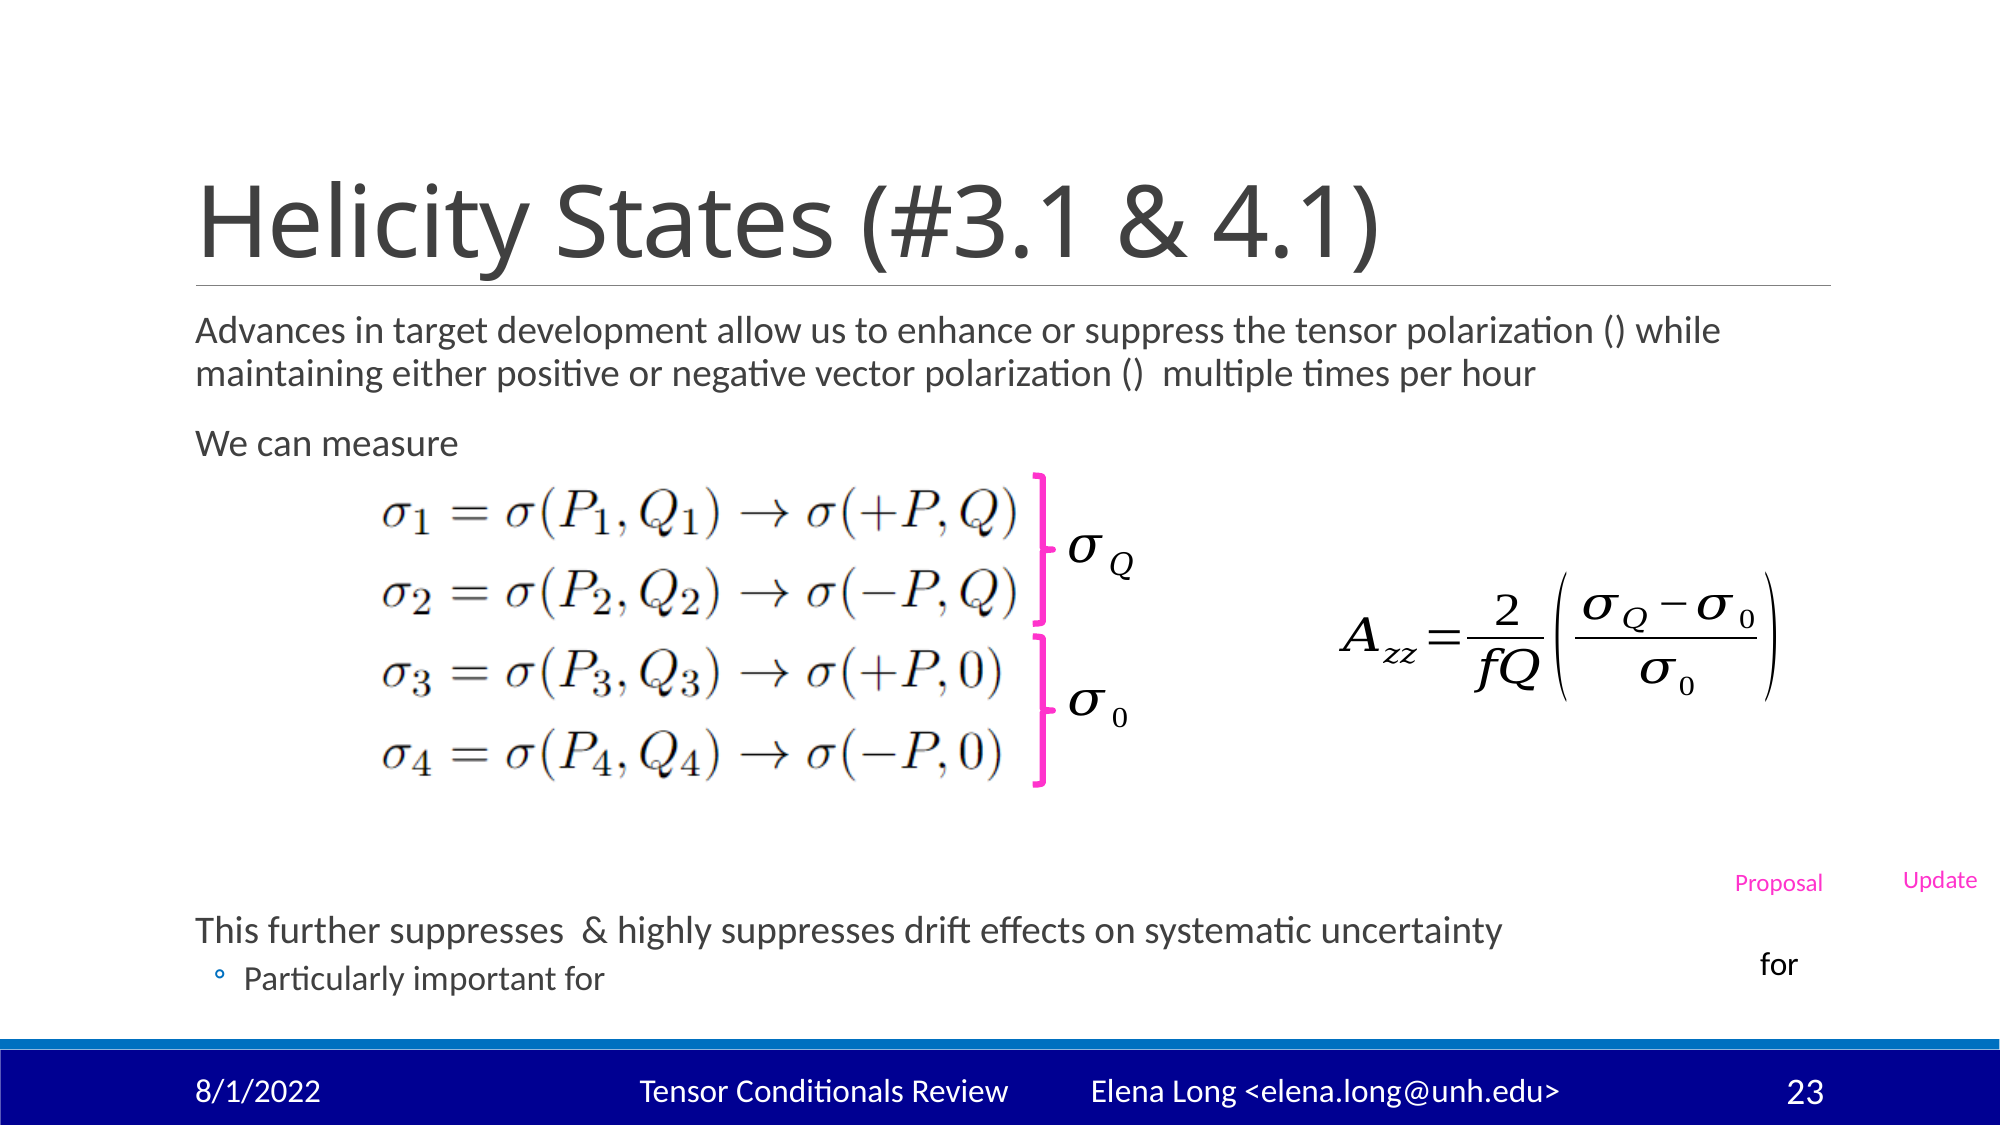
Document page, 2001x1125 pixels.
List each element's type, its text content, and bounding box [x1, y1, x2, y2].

slide_number 23 [1624, 1059, 1840, 1120]
title Helicity States (#3.1 & 4.1) [180, 47, 1830, 285]
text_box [355, 474, 1135, 798]
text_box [1577, 855, 1994, 1036]
footer Tensor Conditionals Review Elena Long <elena.long@unh.edu> [604, 1059, 1597, 1120]
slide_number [180, 1059, 586, 1120]
